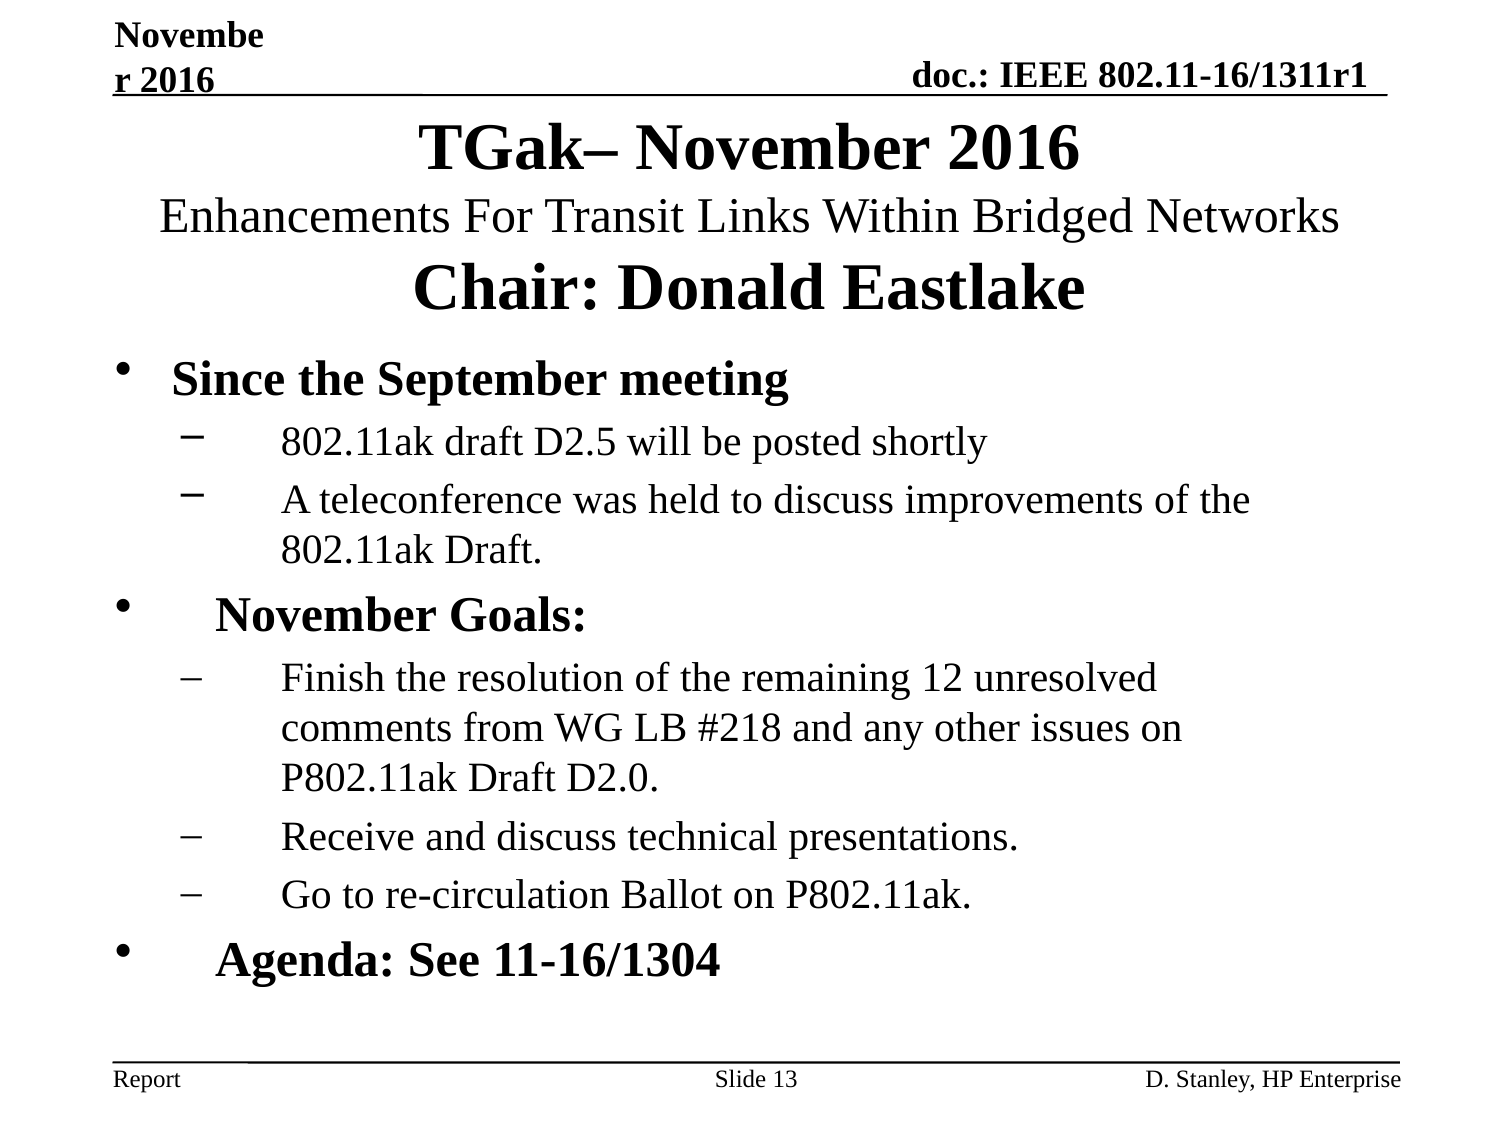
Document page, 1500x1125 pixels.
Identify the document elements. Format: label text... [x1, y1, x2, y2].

title TGak– November 2016 Enhancements For Transit Links Within Bridged Networks Chair: Donald Eastlake [112, 125, 1388, 300]
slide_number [114, 54, 274, 100]
slide_number Slide 13 [712, 1062, 800, 1093]
footer D. Stanley, HP Enterprise [1058, 1062, 1402, 1093]
list Since the September meeting 802.11ak draft D2.5 will be posted shortly A teleconference was held to discuss improvements of the 802.11ak Draft. November Goals: Finish the resolution of the remaining 12 unresolved comments from WG LB #218 and any other issues on P802.11ak Draft D2.0. Receive and discuss technical presentations. Go to re-circulation Ballot on P802.11ak. Agenda: See 11-16/1304 [99, 337, 1325, 1100]
